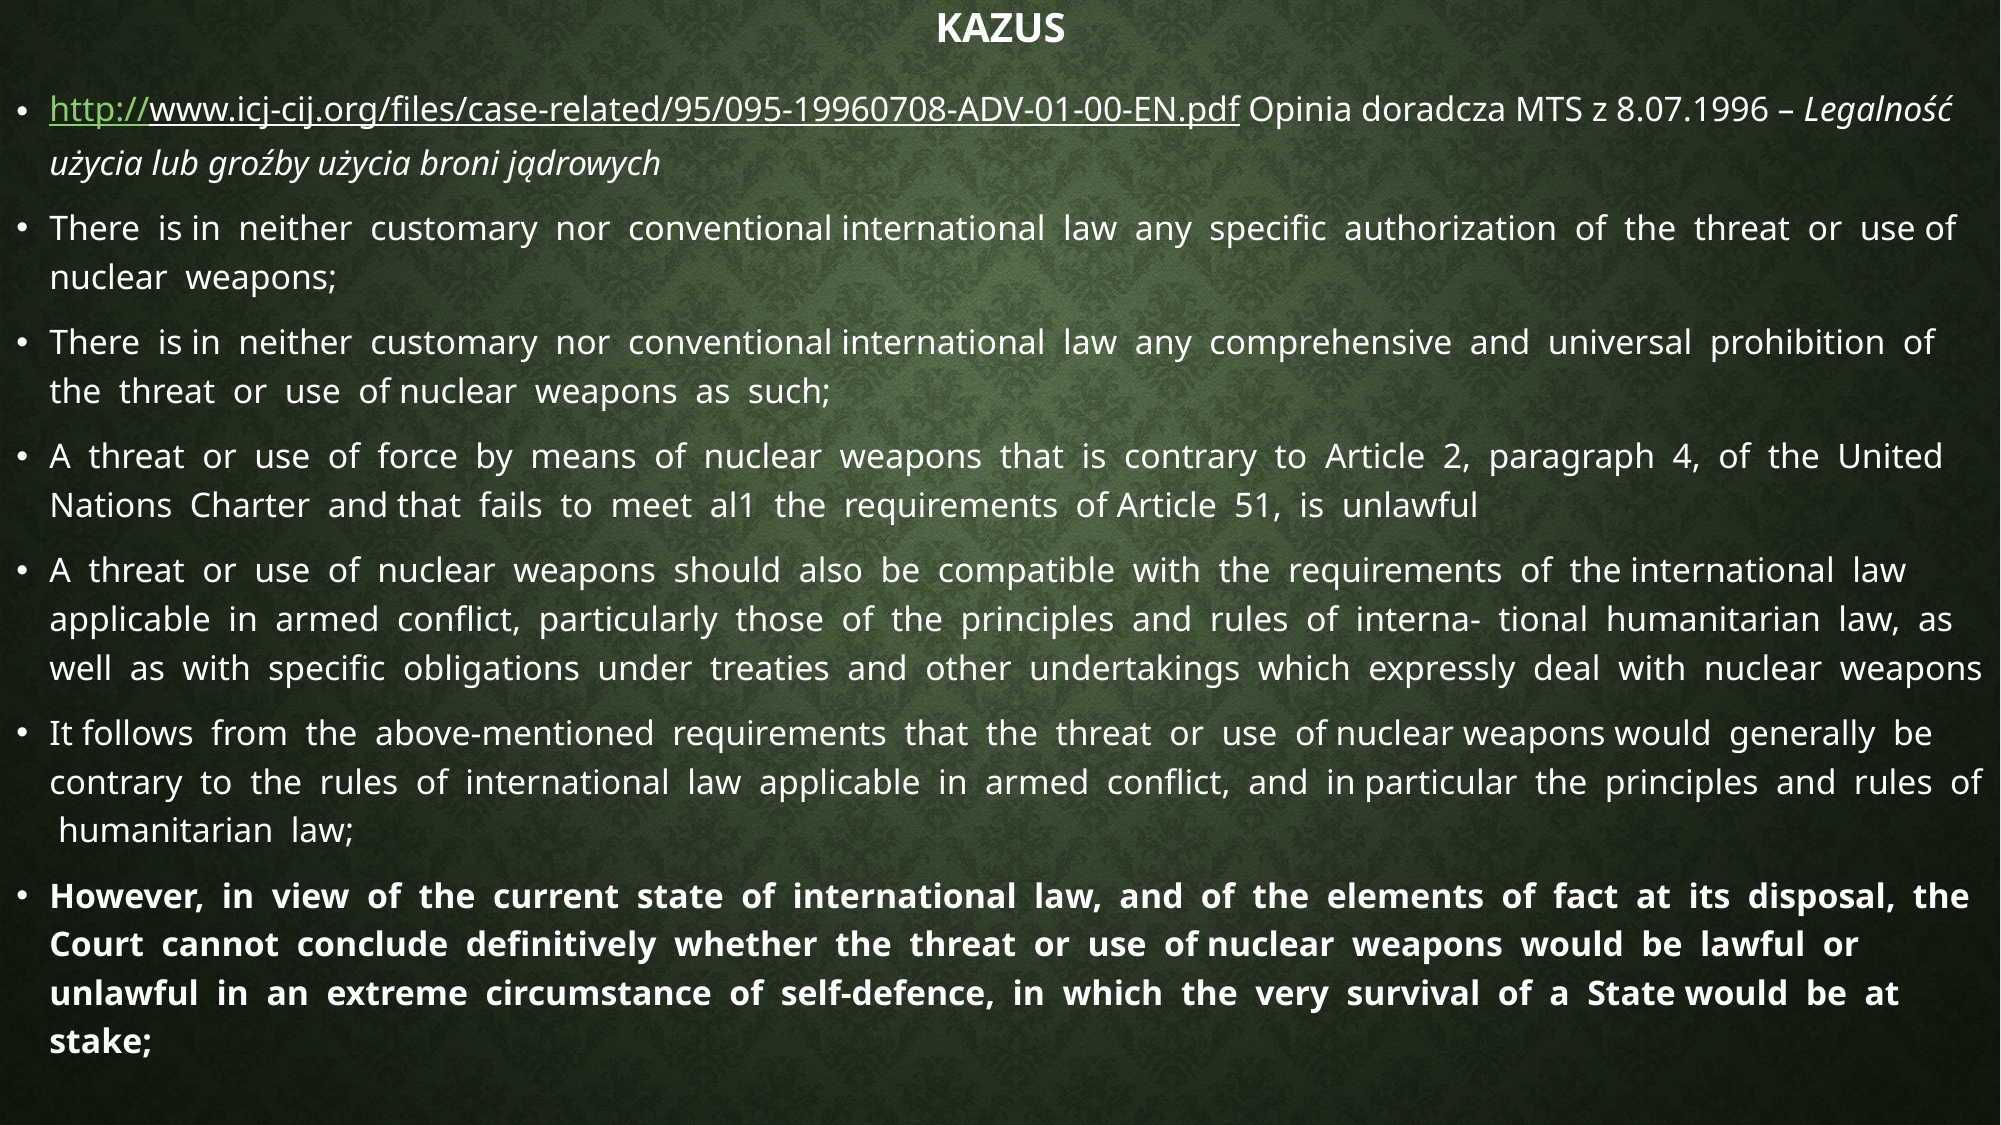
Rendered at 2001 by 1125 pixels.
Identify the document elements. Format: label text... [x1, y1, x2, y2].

list http://www.icj-cij.org/files/case-related/95/095-19960708-ADV-01-00-EN.pdf Opinia doradcza MTS z 8.07.1996 – Legalność użycia lub groźby użycia broni jądrowych There is in neither customary nor conventional international law any specific authorization of the threat or use of nuclear weapons; There is in neither customary nor conventional international law any comprehensive and universal prohibition of the threat or use of nuclear weapons as such; A threat or use of force by means of nuclear weapons that is contrary to Article 2, paragraph 4, of the United Nations Charter and that fails to meet al1 the requirements of Article 51, is unlawful A threat or use of nuclear weapons should also be compatible with the requirements of the international law applicable in armed conflict, particularly those of the principles and rules of interna- tional humanitarian law, as well as with specific obligations under treaties and other undertakings which expressly deal with nuclear weapons It follows from the above-mentioned requirements that the threat or use of nuclear weapons would generally be contrary to the rules of international law applicable in armed conflict, and in particular the principles and rules of humanitarian law; However, in view of the current state of international law, and of the elements of fact at its disposal, the Court cannot conclude definitively whether the threat or use of nuclear weapons would be lawful or unlawful in an extreme circumstance of self-defence, in which the very survival of a State would be at stake; [1, 70, 2000, 1125]
title KAZUS [1, 0, 2000, 60]
